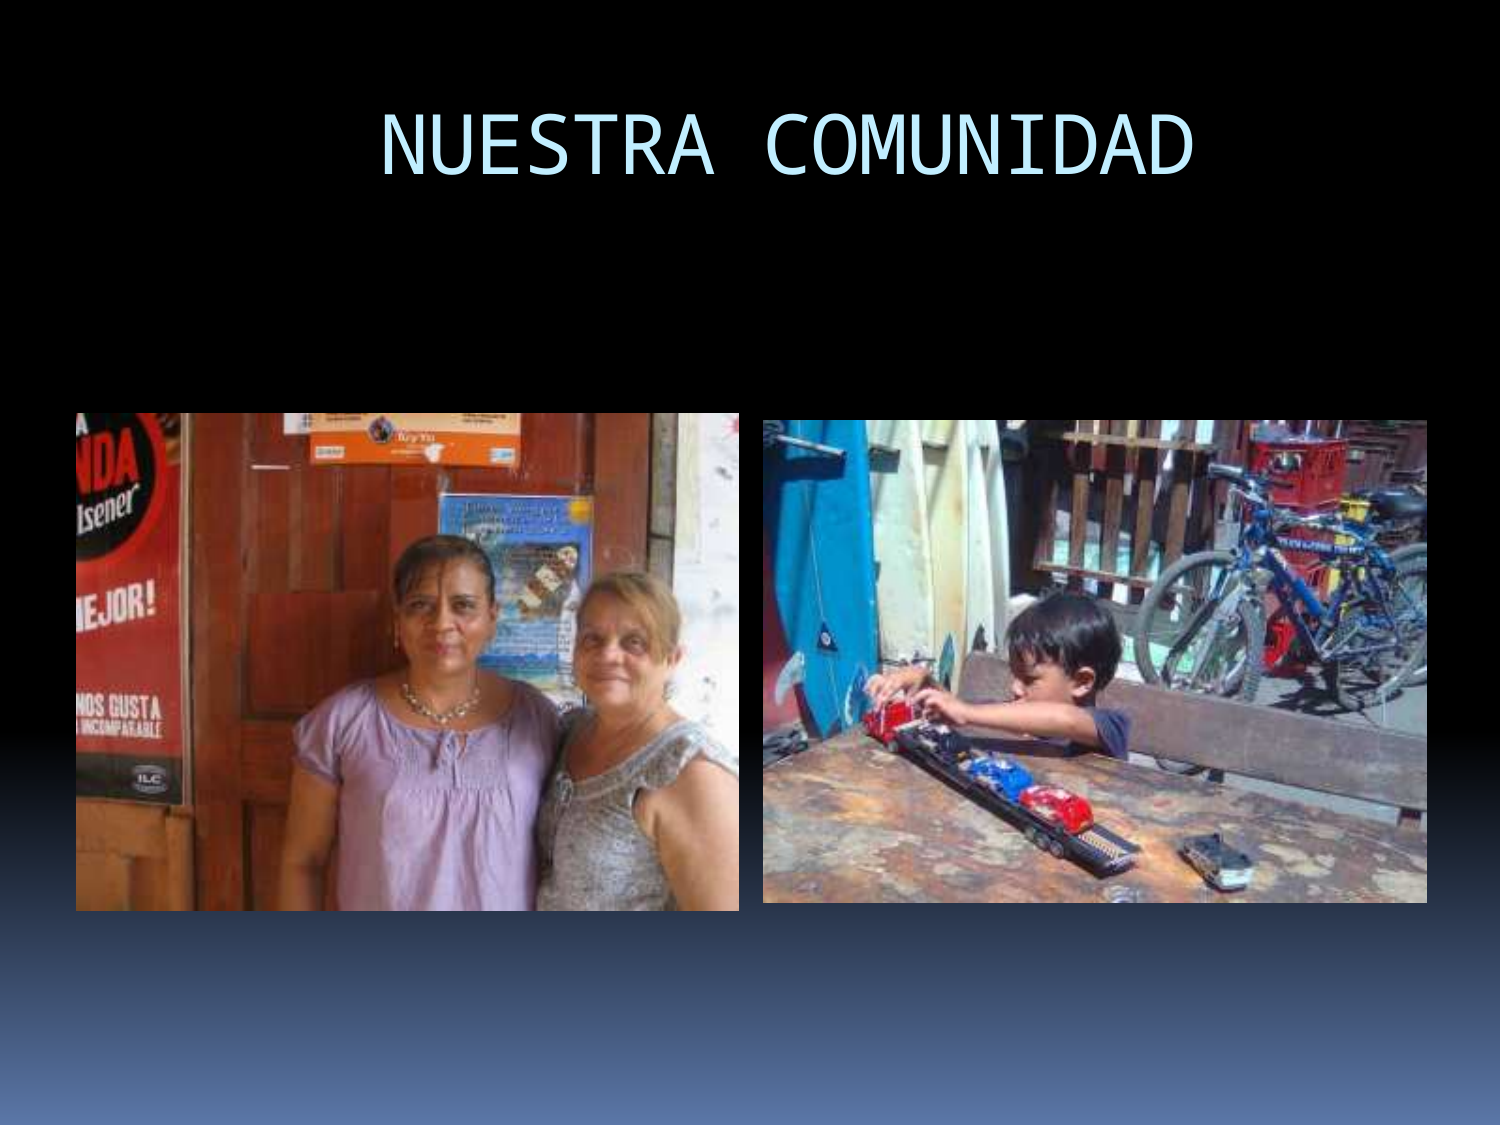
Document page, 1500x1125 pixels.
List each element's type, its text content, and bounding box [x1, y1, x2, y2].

title NUESTRA COMUNIDAD [75, 84, 1425, 235]
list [763, 420, 1427, 903]
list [75, 412, 740, 911]
